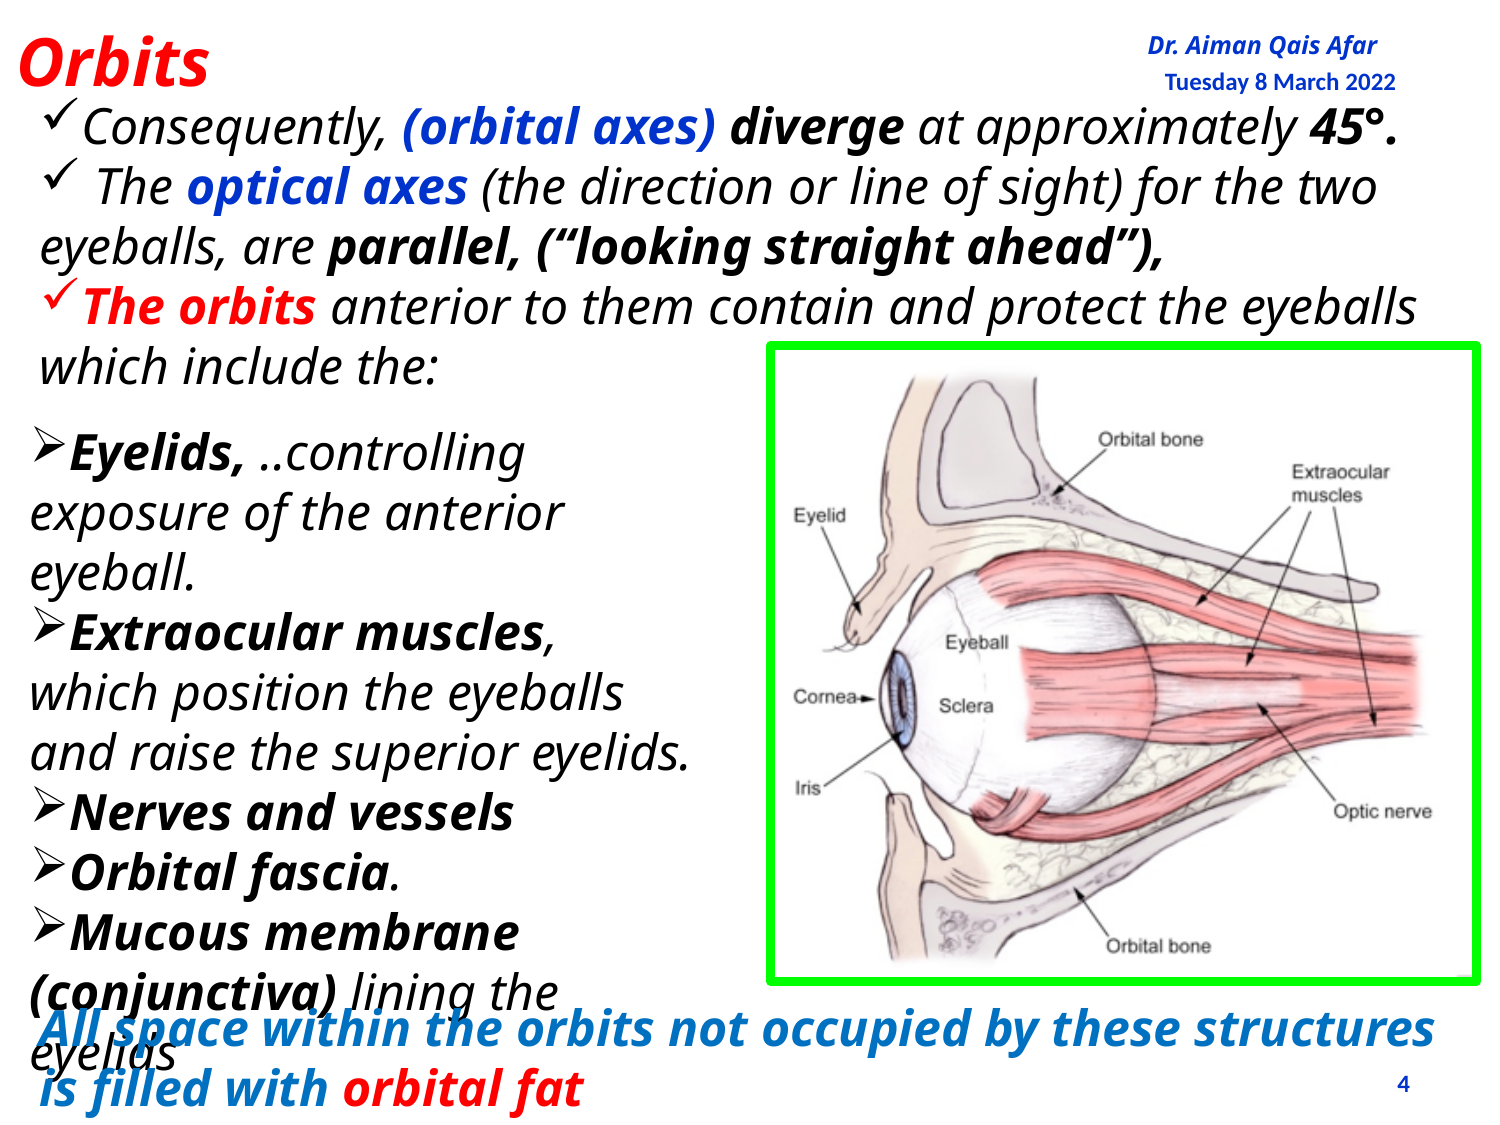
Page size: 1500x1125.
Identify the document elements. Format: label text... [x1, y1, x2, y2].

text_box Eyelids, ..controlling exposure of the anterior eyeball. Extraocular muscles, which position the eyeballs and raise the superior eyelids. Nerves and vessels Orbital fascia. Mucous membrane (conjunctiva) lining the eyelids [15, 413, 712, 1088]
picture [775, 350, 1473, 977]
text_box Consequently, (orbital axes) diverge at approximately 45°. The optical axes (the direction or line of sight) for the two eyeballs, are parallel, (“looking straight ahead”), The orbits anterior to them contain and protect the eyeballs which include the: [24, 87, 1488, 403]
text_box All space within the orbits not occupied by these structures is filled with orbital fat [24, 988, 1488, 1124]
footer Dr. Aiman Qais Afar [1025, 15, 1500, 75]
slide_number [1149, 75, 1500, 110]
text_box Orbits [1, 12, 226, 108]
slide_number 4 [1074, 1052, 1425, 1113]
